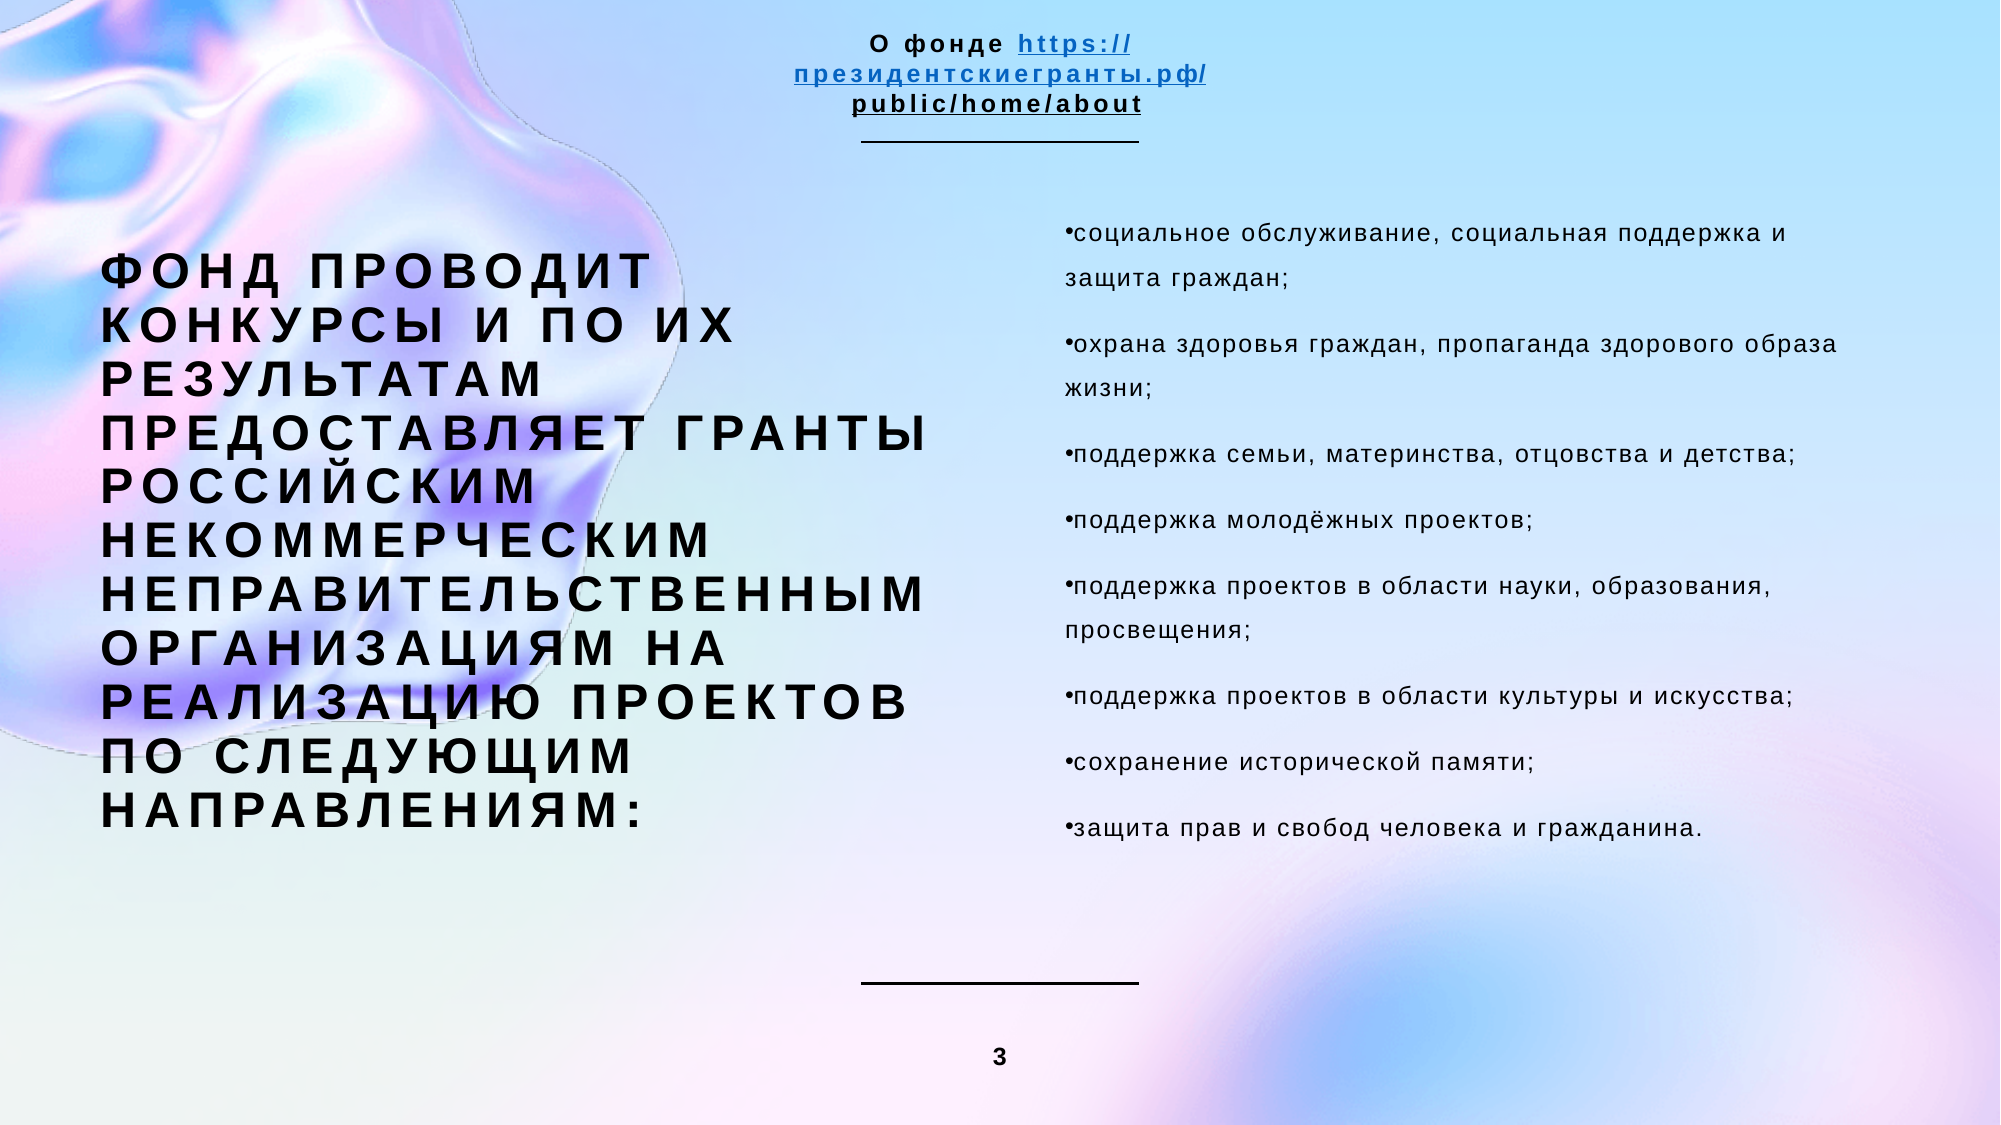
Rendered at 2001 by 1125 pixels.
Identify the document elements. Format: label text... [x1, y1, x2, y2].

footer О фонде https://президентскиегранты.рф/public/home/about [662, 1, 1338, 143]
list социальное обслуживание, социальная поддержка и защита граждан; охрана здоровья граждан, пропаганда здорового образа жизни; поддержка семьи, материнства, отцовства и детства; поддержка молодёжных проектов; поддержка проектов в области науки, образования, просвещения; поддержка проектов в области культуры и искусства; сохранение исторической памяти; защита прав и свобод человека и гражданина. [1050, 199, 1901, 924]
picture [0, 0, 2000, 1125]
title Фонд проводит конкурсы и по их результатам предоставляет гранты российским некоммерческим неправительственным организациям на реализацию проектов по следующим направлениям: [100, 199, 951, 924]
slide_number 3 [662, 985, 1338, 1125]
